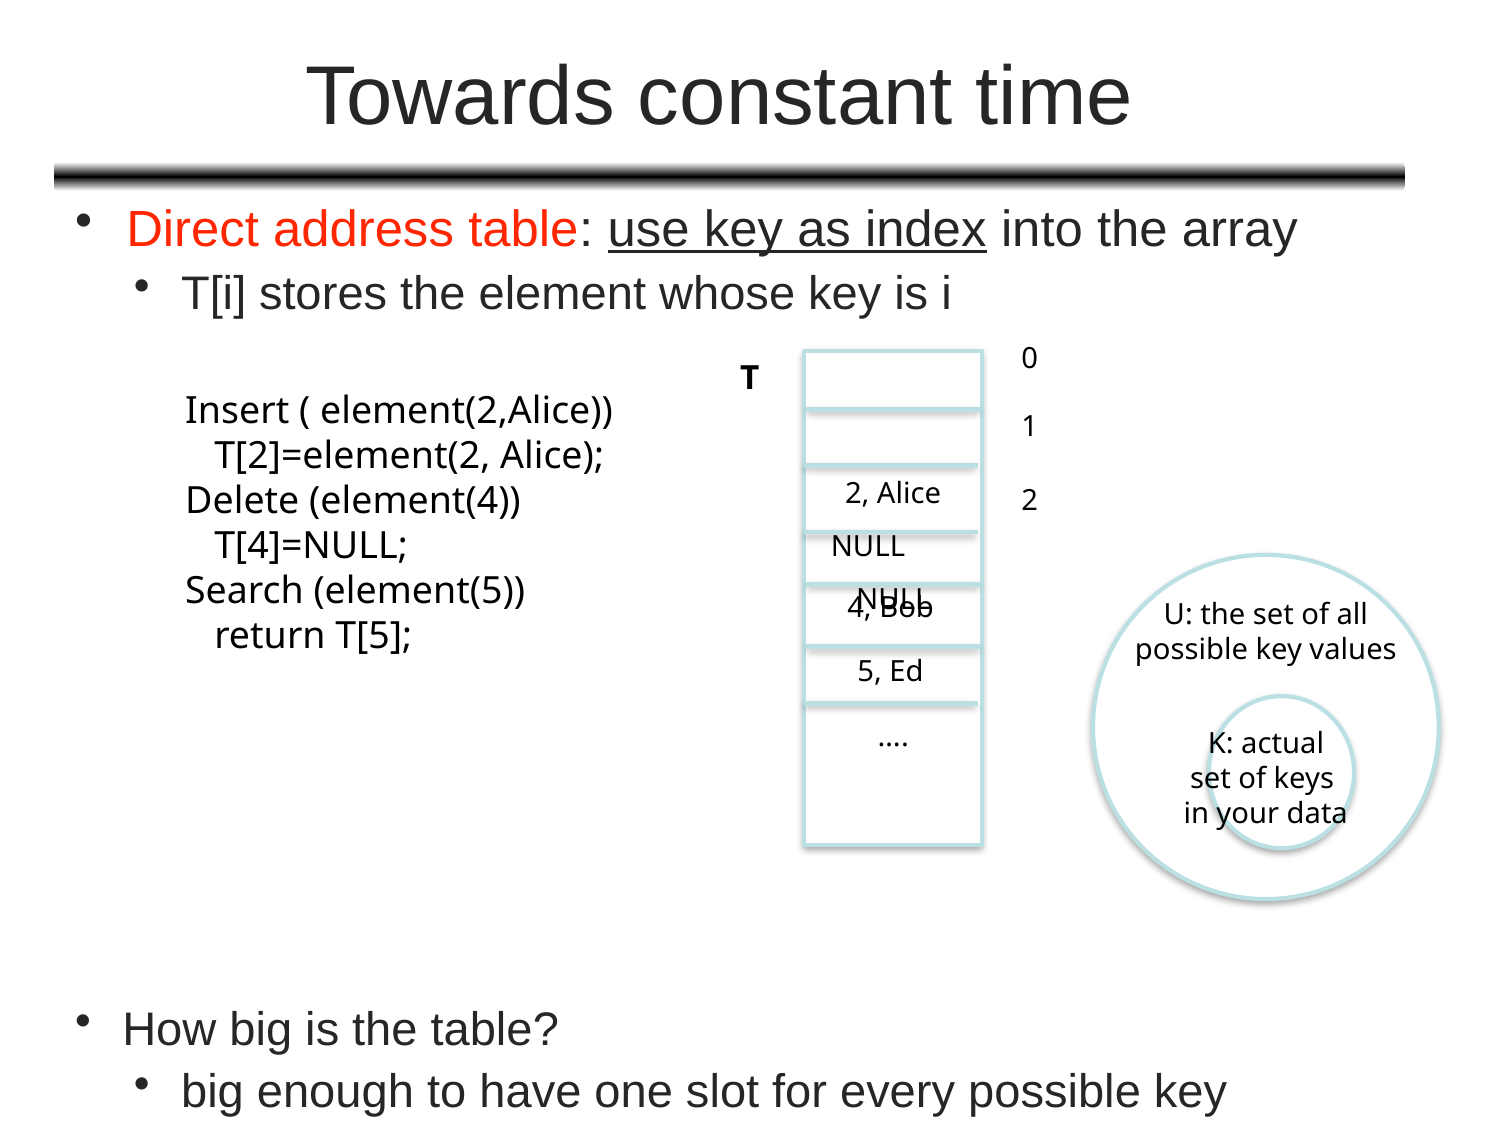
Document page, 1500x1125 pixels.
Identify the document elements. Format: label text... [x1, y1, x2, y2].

text_box T [732, 348, 768, 404]
text_box 1 [1021, 407, 1039, 443]
text_box …. [877, 717, 909, 753]
text_box 4, Bob [847, 588, 935, 624]
text_box [1243, 837, 1320, 849]
text_box 0 [1013, 332, 1046, 383]
text_box NULL [830, 527, 906, 563]
text_box 2 [1021, 480, 1039, 516]
text_box Insert ( element(2,Alice)) T[2]=element(2, Alice); Delete (element(4)) T[4]=NULL; Search (element(5)) return T[5]; [177, 378, 621, 664]
text_box U: the set of all possible key values [1127, 588, 1405, 673]
slide_number [1074, 1048, 1426, 1086]
text_box K: actual set of keys in your data [1176, 717, 1356, 837]
text_box [1093, 624, 1439, 900]
title Towards constant time [55, 0, 1407, 183]
text_box 2, Alice [837, 466, 949, 517]
text_box 5, Ed [857, 652, 924, 688]
text_box [1163, 554, 1368, 588]
list Direct address table: use key as index into the array T[i] stores the element whose key is i How big is the table? big enough to have one slot for every possible key [74, 195, 1426, 1123]
text_box [1231, 696, 1332, 717]
